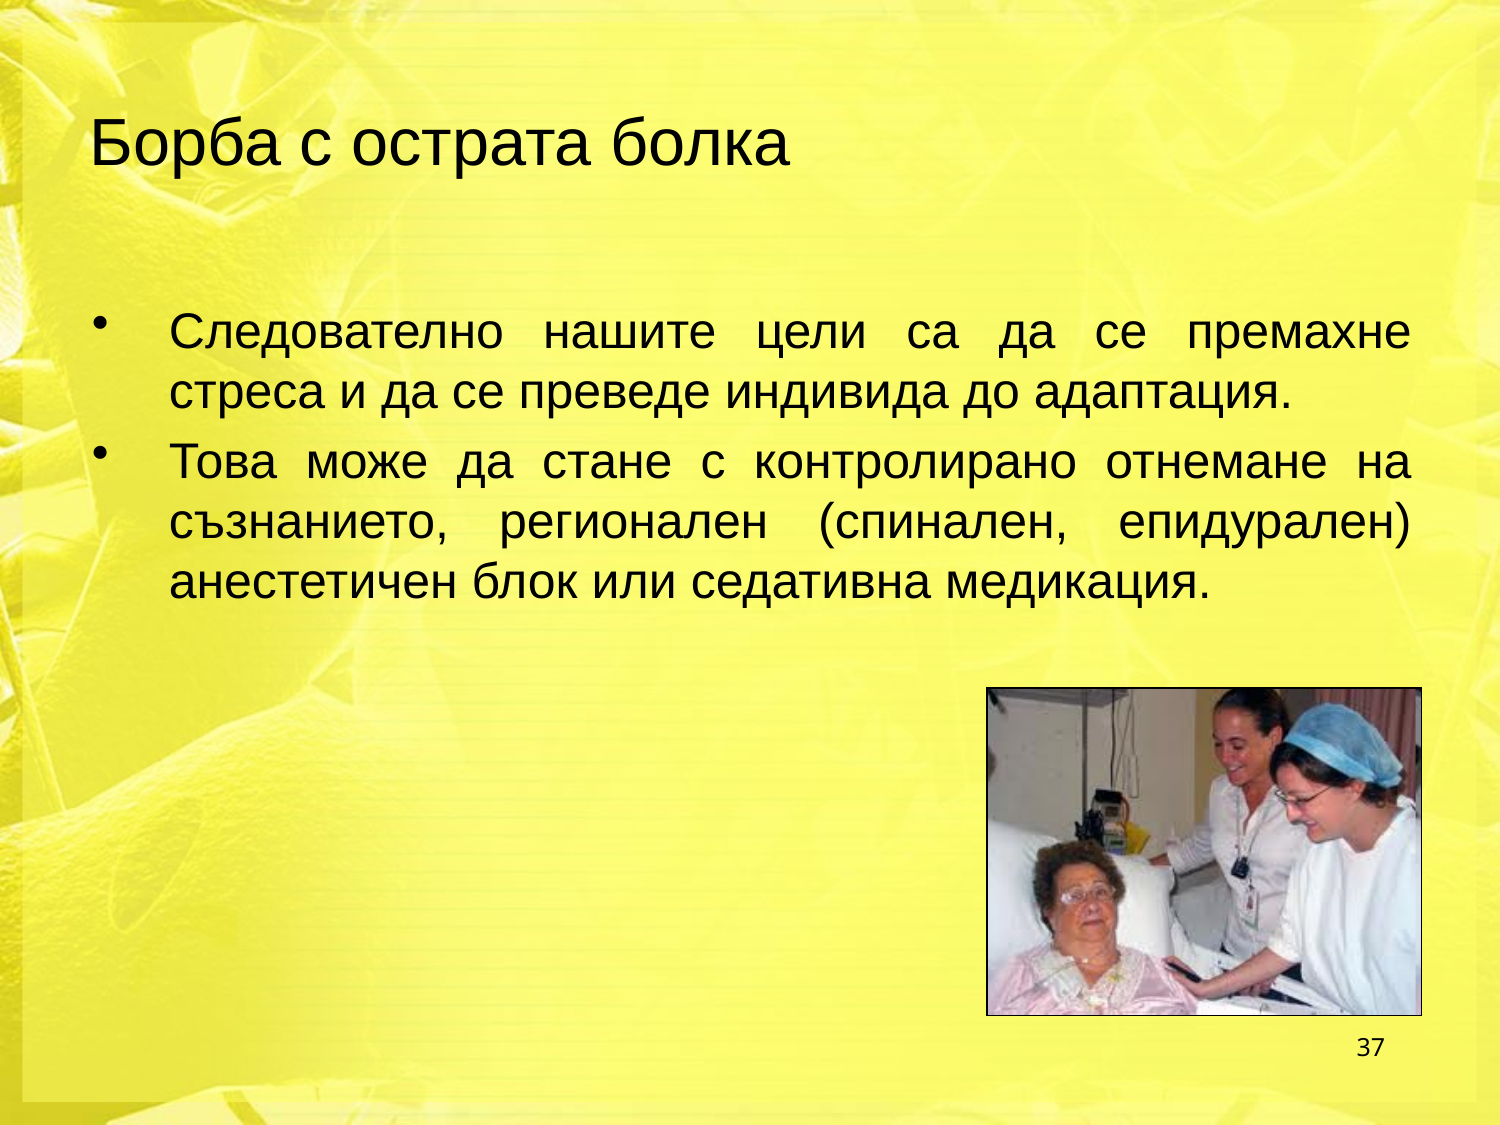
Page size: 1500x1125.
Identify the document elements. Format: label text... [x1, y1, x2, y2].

picture [0, 0, 1500, 1125]
text_box 37 [1074, 1035, 1400, 1103]
title Борба с острата болка [74, 45, 1425, 233]
list Следователно нашите цели са да се премахне стреса и да се преведе индивида до адаптация. Това може да стане с контролирано отнемане на съзнанието, регионален (спинален, епидурален) анестетичен блок или седативна медикация. [76, 290, 1427, 1035]
